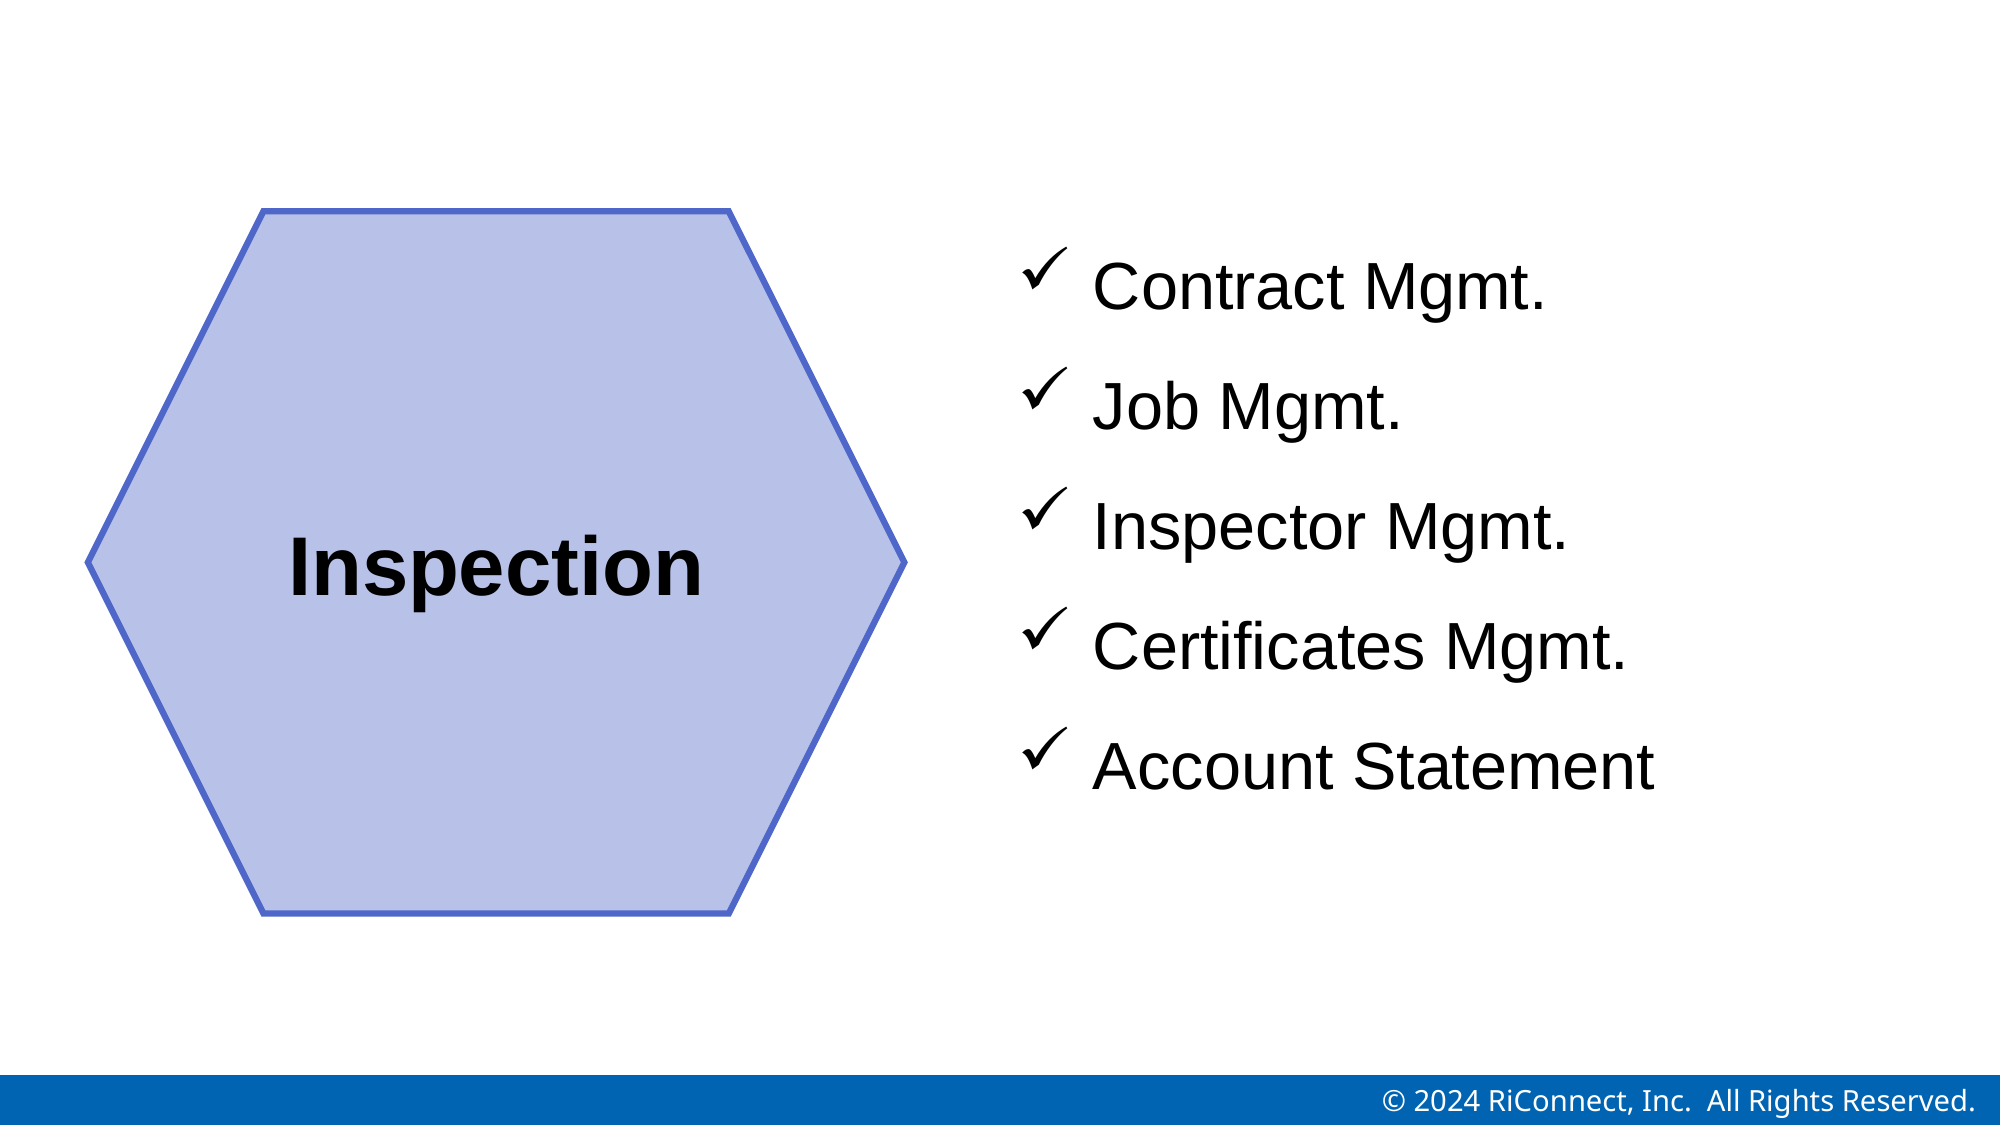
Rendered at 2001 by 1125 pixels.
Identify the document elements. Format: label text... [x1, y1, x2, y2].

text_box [36, 211, 956, 914]
text_box Contract Mgmt. Job Mgmt. Inspector Mgmt. Certificates Mgmt. Account Statement [1003, 195, 1671, 811]
